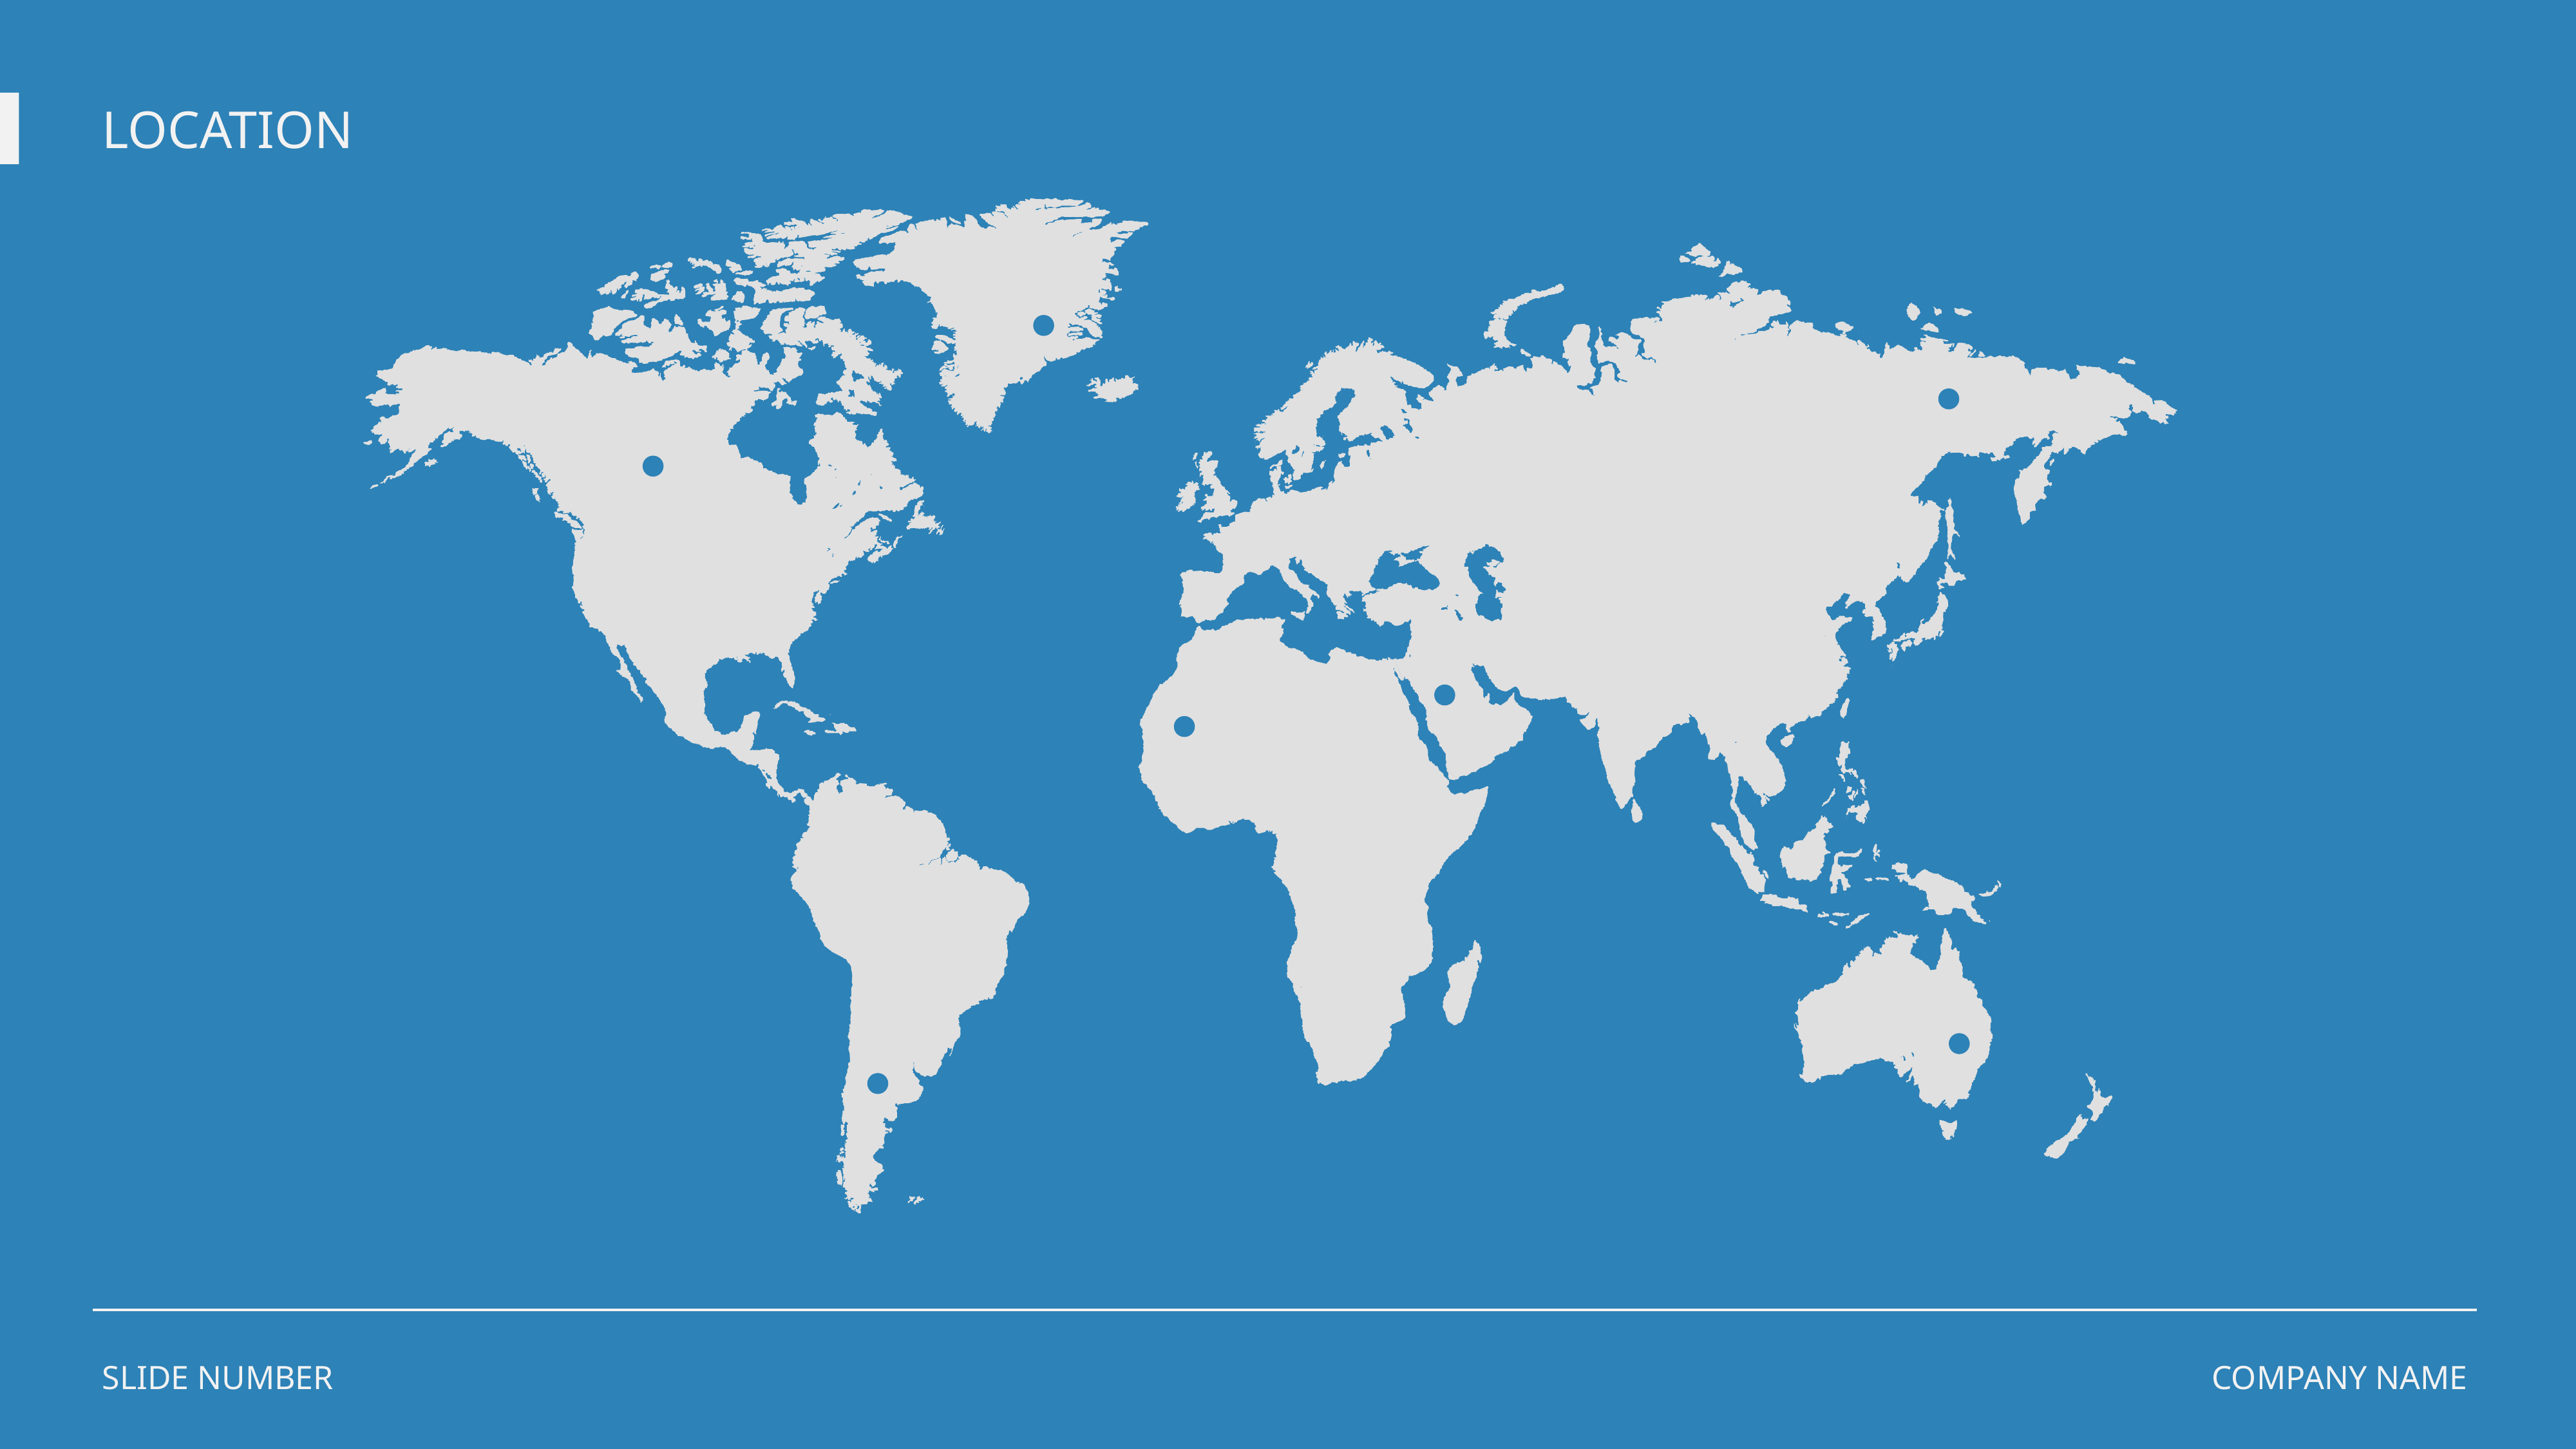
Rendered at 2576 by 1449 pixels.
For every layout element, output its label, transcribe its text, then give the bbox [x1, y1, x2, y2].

text_box [0, 92, 19, 165]
text_box SLIDE NUMBER [92, 1352, 363, 1401]
text_box LOCATION [92, 92, 782, 164]
text_box COMPANY NAME [2177, 1352, 2477, 1401]
picture [363, 197, 2177, 1214]
